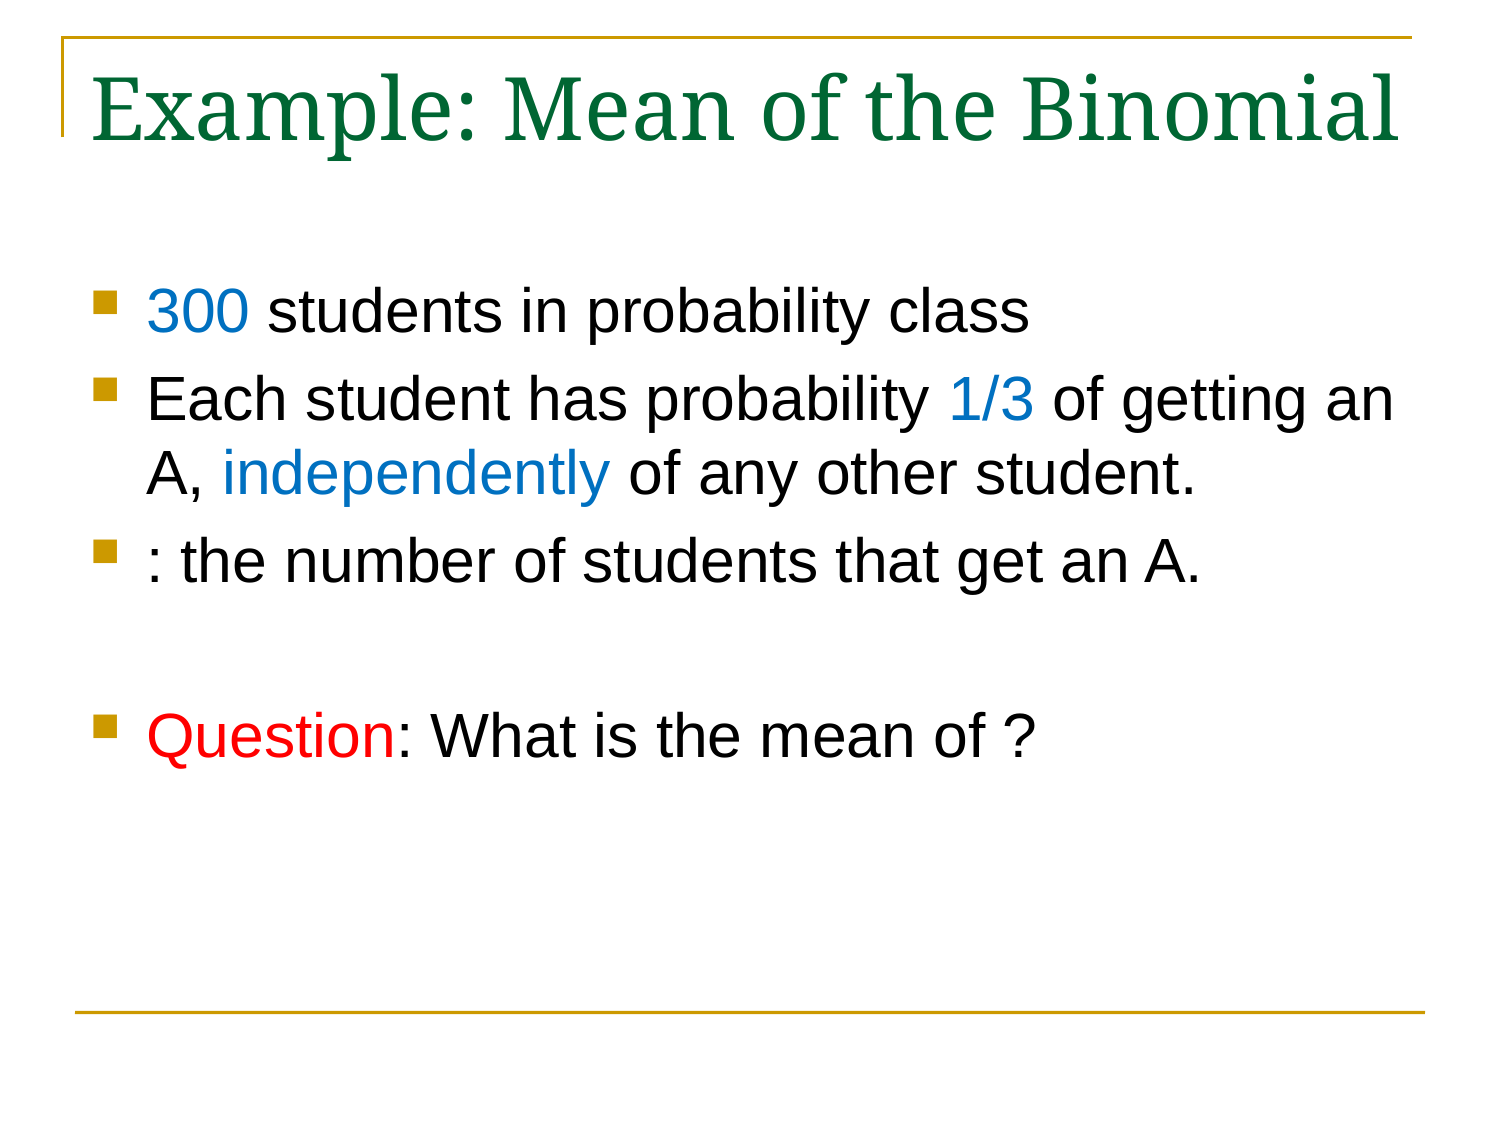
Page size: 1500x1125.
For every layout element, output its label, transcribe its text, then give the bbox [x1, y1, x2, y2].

title Example: Mean of the Binomial [75, 45, 1425, 233]
